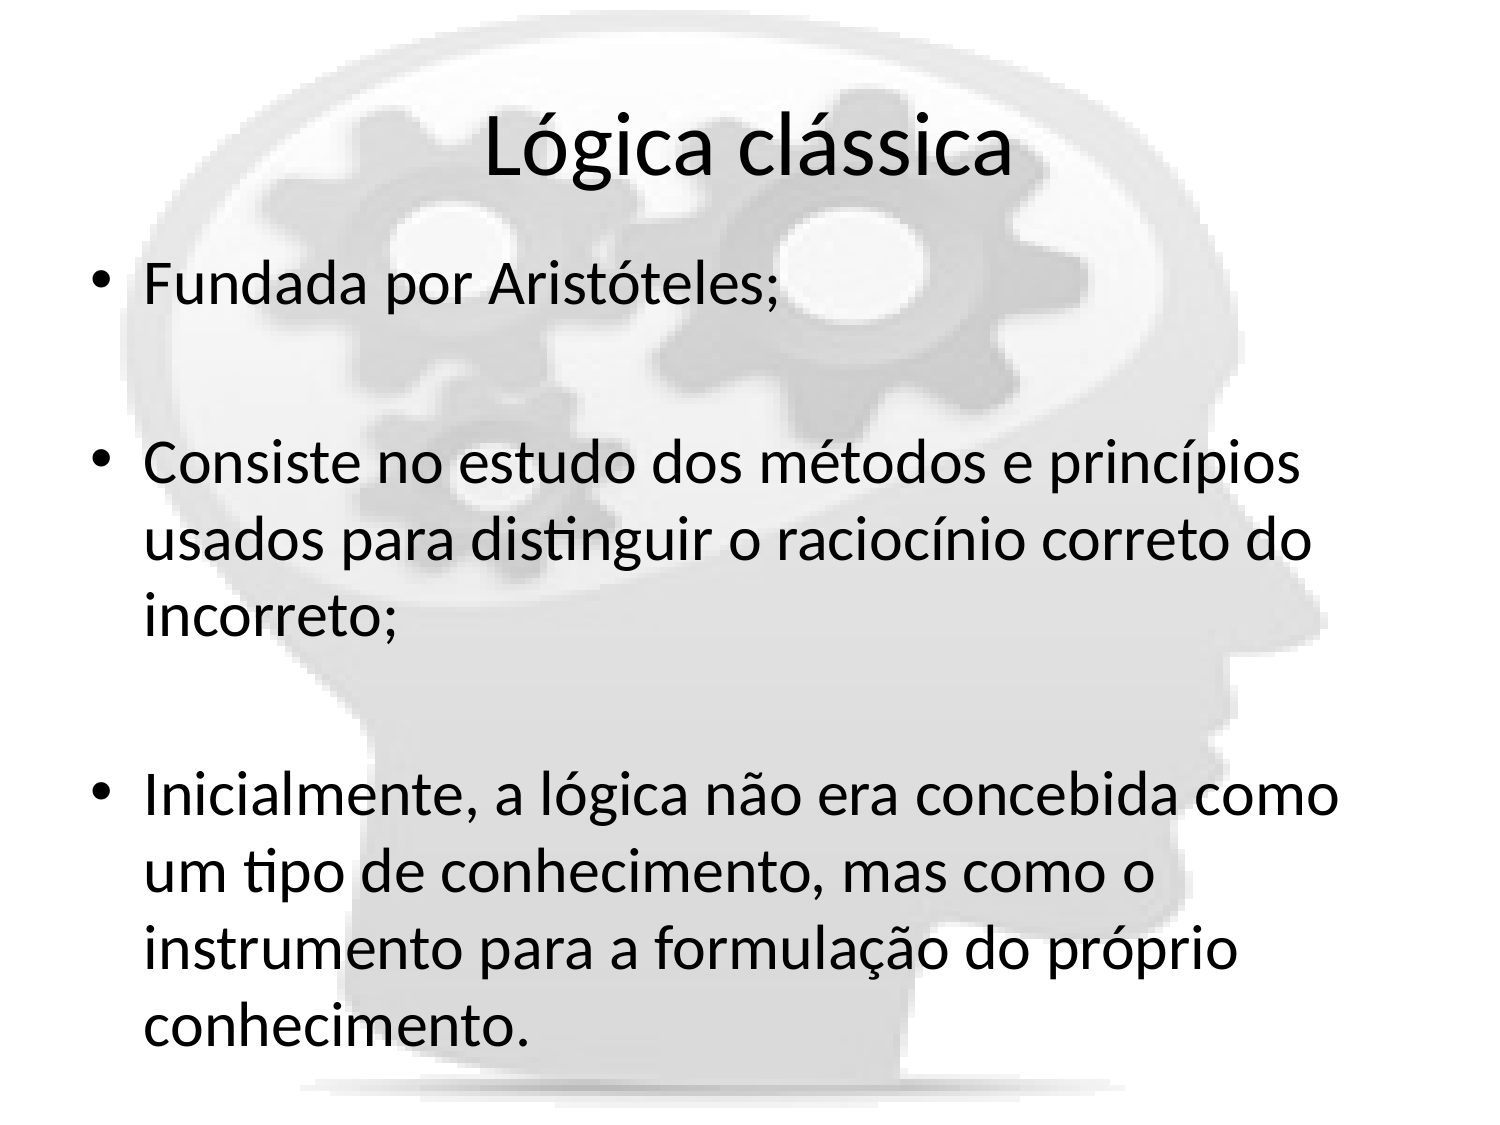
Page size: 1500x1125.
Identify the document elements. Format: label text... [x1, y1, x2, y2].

list Fundada por Aristóteles; Consiste no estudo dos métodos e princípios usados para distinguir o raciocínio correto do incorreto; Inicialmente, a lógica não era concebida como um tipo de conhecimento, mas como o instrumento para a formulação do próprio conhecimento. [75, 232, 1425, 1069]
title Lógica clássica [75, 45, 1425, 232]
